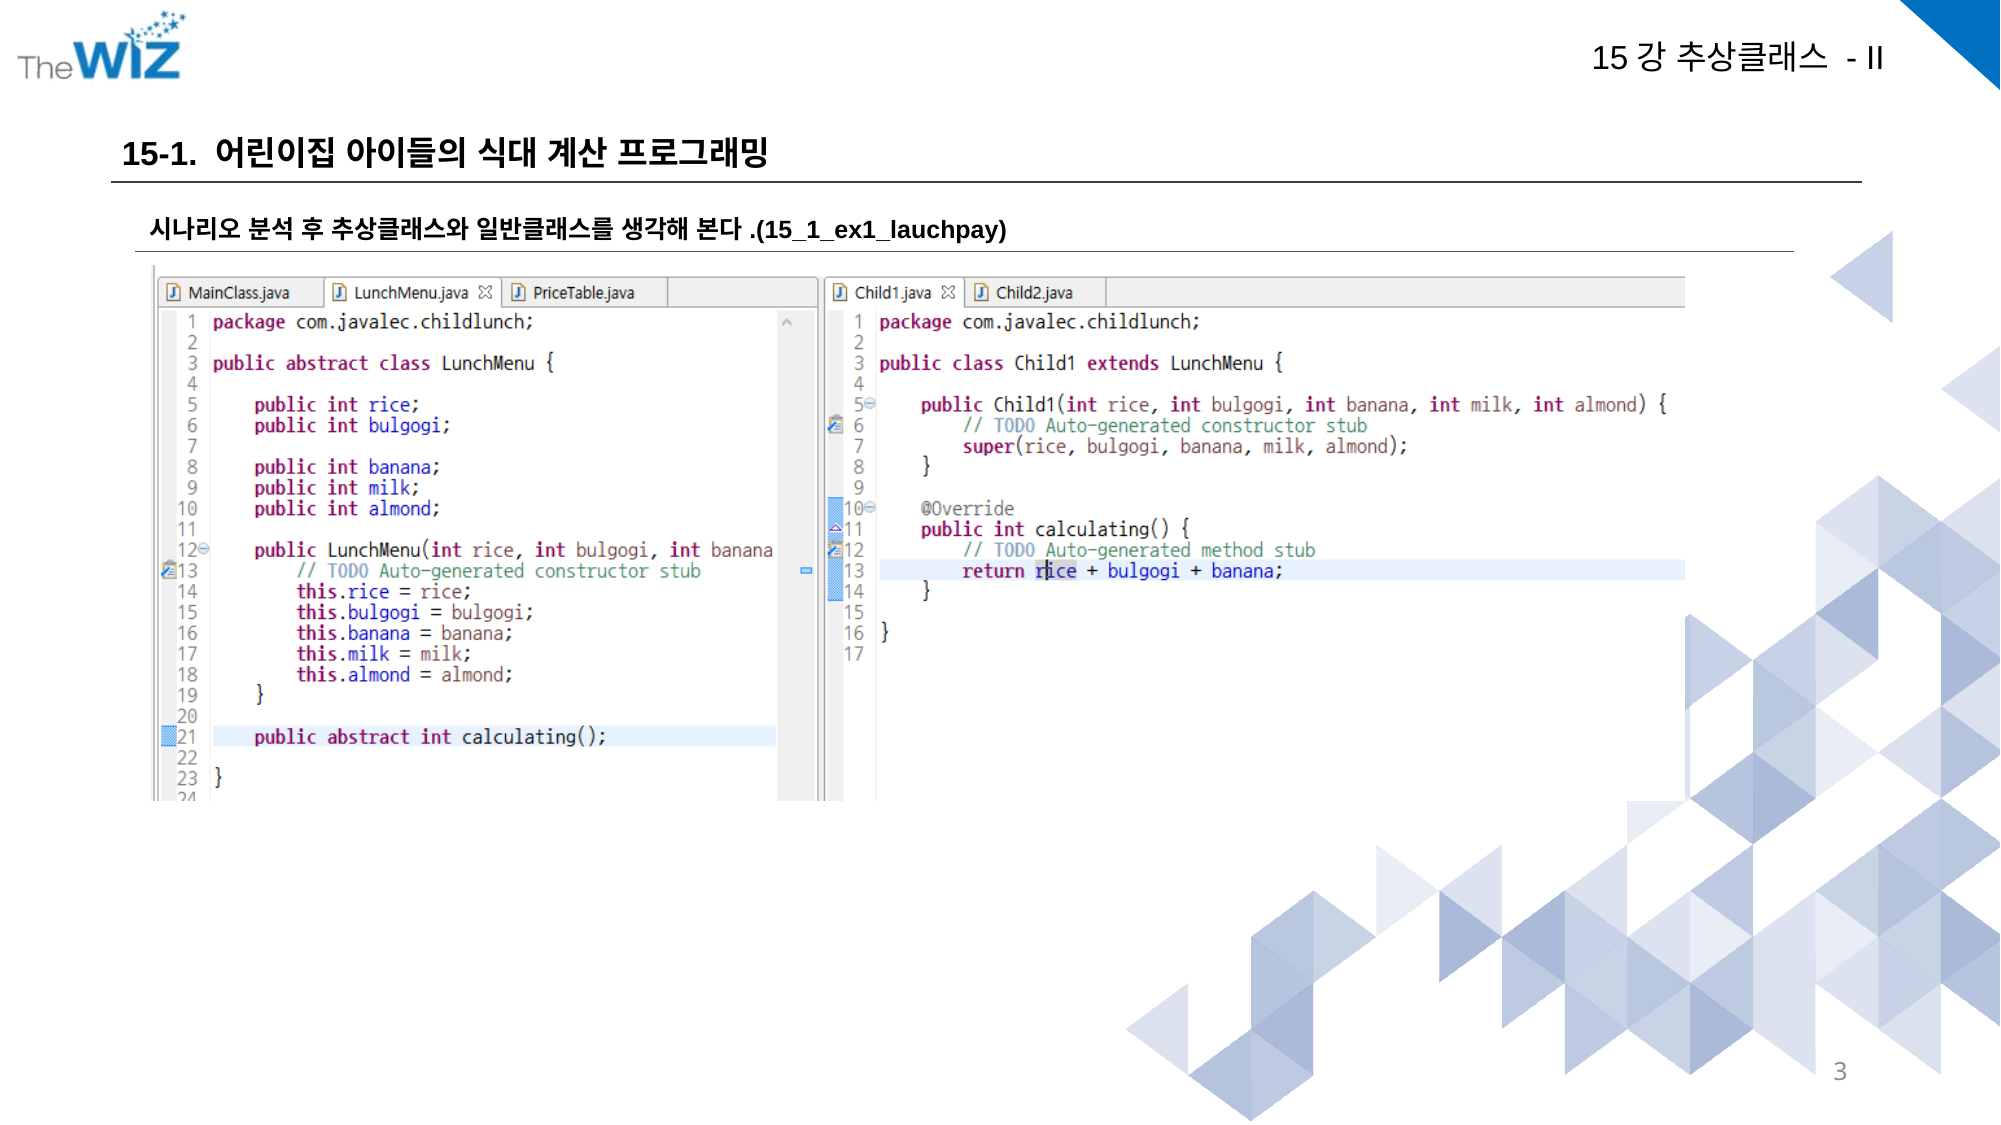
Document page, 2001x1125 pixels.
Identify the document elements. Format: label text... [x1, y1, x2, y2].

slide_number 3 [1412, 1042, 1863, 1103]
picture [151, 265, 1685, 802]
text_box 15-1. 어린이집 아이들의 식대 계산 프로그래밍 [107, 124, 1863, 180]
picture [0, 0, 215, 90]
text_box [134, 264, 1917, 310]
text_box 시나리오 분석 후 추상클래스와 일반클래스를 생각해 본다.(15_1_ex1_lauchpay) [134, 206, 1794, 251]
